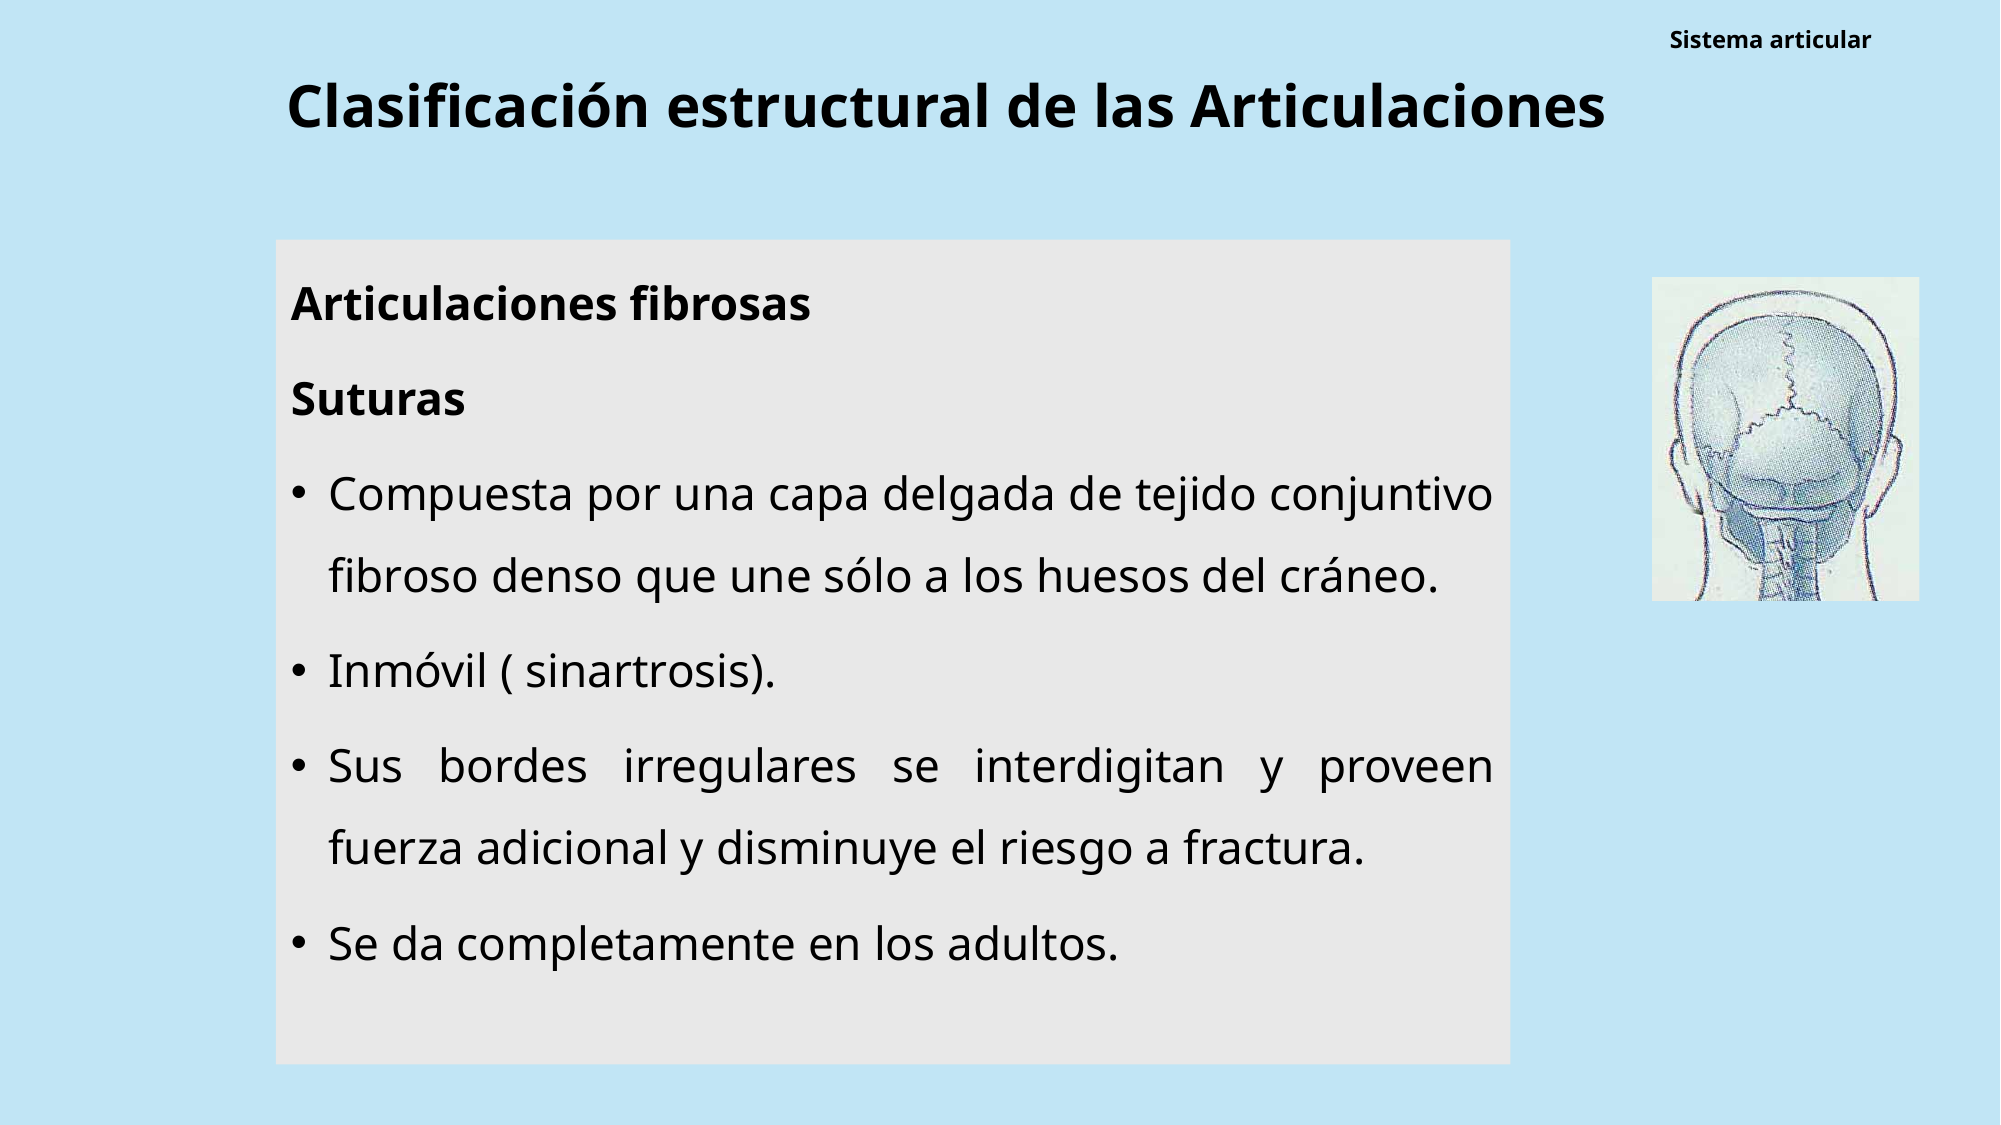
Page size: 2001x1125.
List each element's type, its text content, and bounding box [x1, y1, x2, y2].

list Articulaciones fibrosas Suturas Compuesta por una capa delgada de tejido conjuntivo fibroso denso que une sólo a los huesos del cráneo. Inmóvil ( sinartrosis). Sus bordes irregulares se interdigitan y proveen fuerza adicional y disminuye el riesgo a fractura. Se da completamente en los adultos. [275, 239, 1511, 1065]
text_box Clasificación estructural de las Articulaciones [272, 61, 1622, 147]
title Sistema articular [1652, 20, 1888, 62]
picture [1651, 277, 1920, 601]
